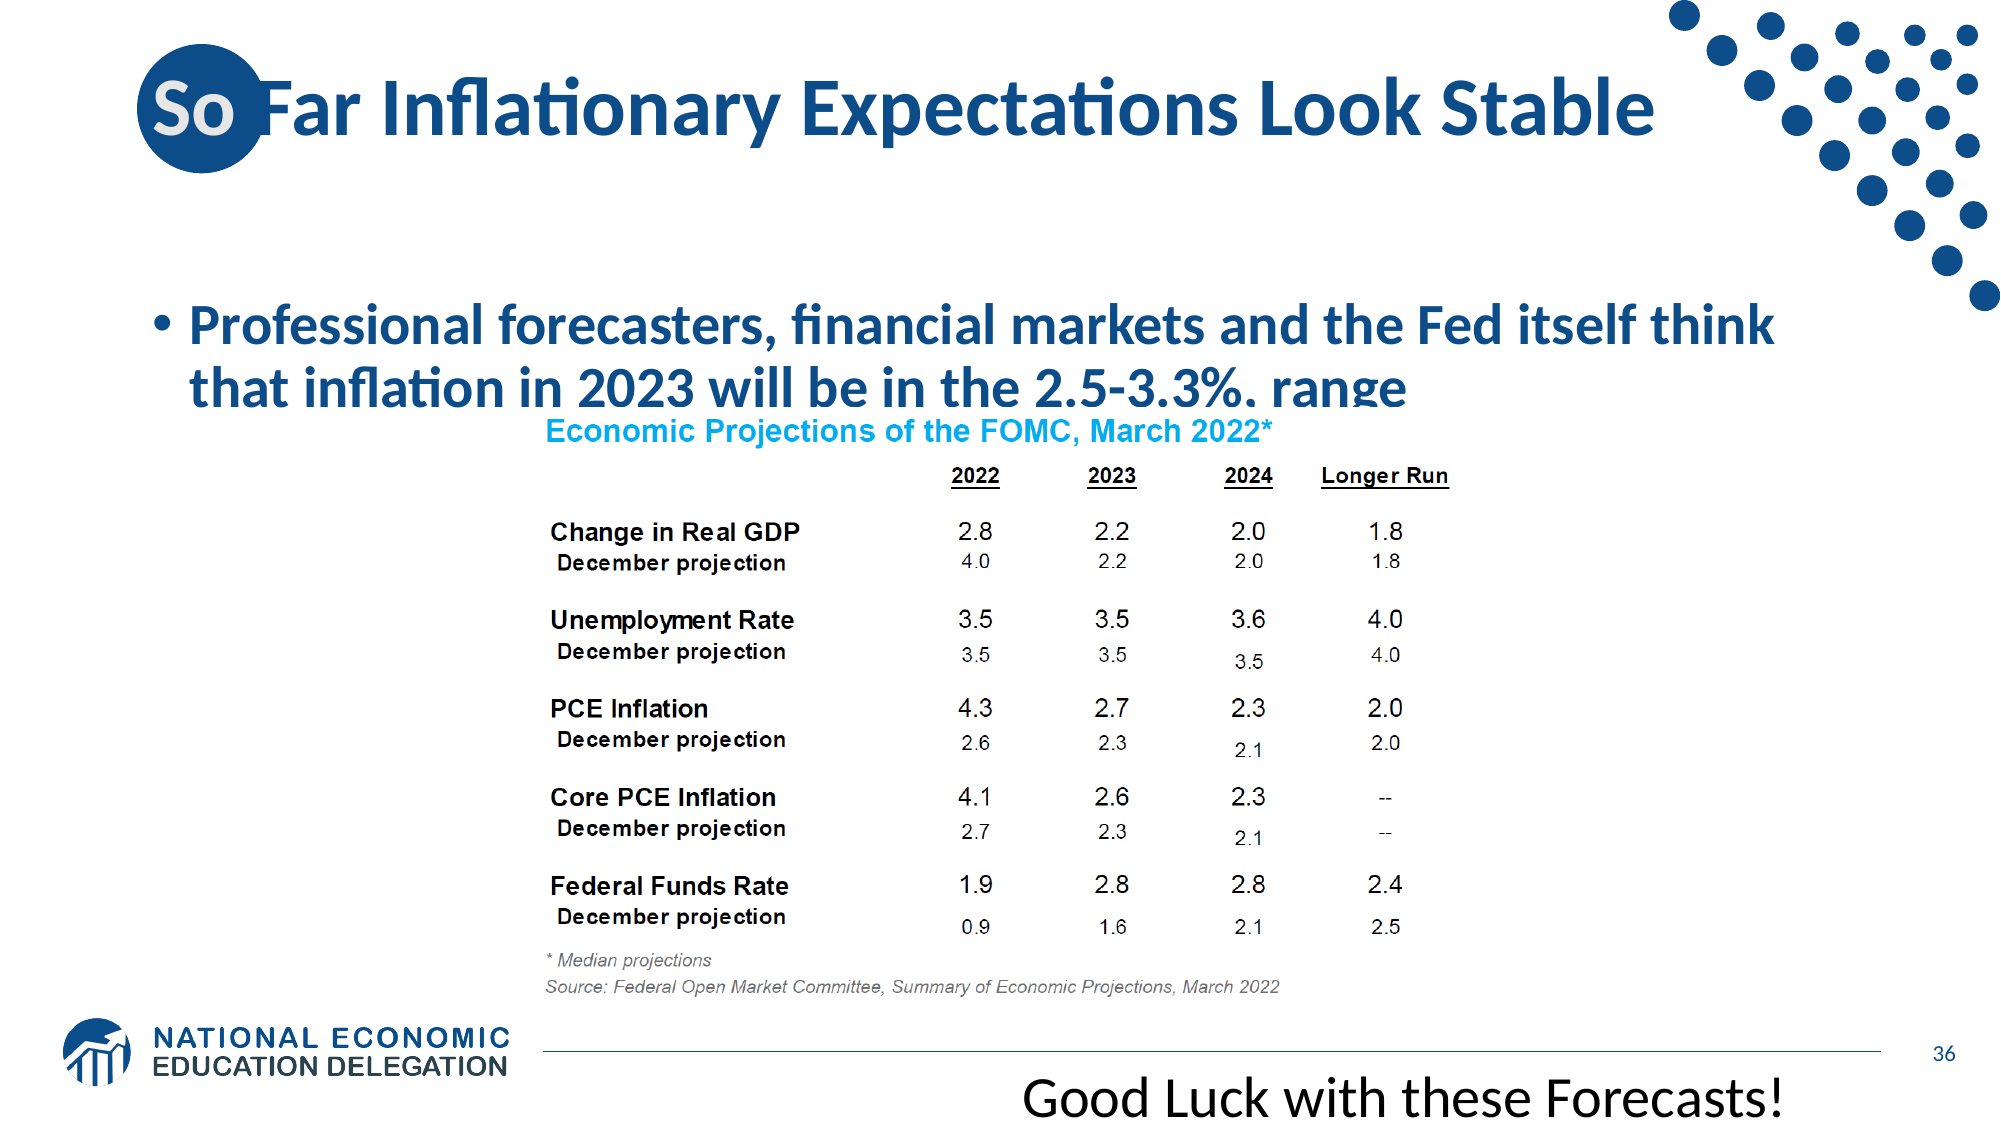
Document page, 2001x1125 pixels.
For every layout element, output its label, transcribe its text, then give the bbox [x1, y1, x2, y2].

picture [523, 406, 1461, 1022]
slide_number 36 [1521, 1022, 1972, 1082]
title So Far Inflationary Expectations Look Stable [137, 0, 1863, 218]
picture [55, 1013, 520, 1091]
list Professional forecasters, financial markets and the Fed itself think that inflation in 2023 will be in the 2.5-3.3%, range [137, 257, 1863, 972]
text_box Good Luck with these Forecasts! [1007, 1051, 1944, 1125]
